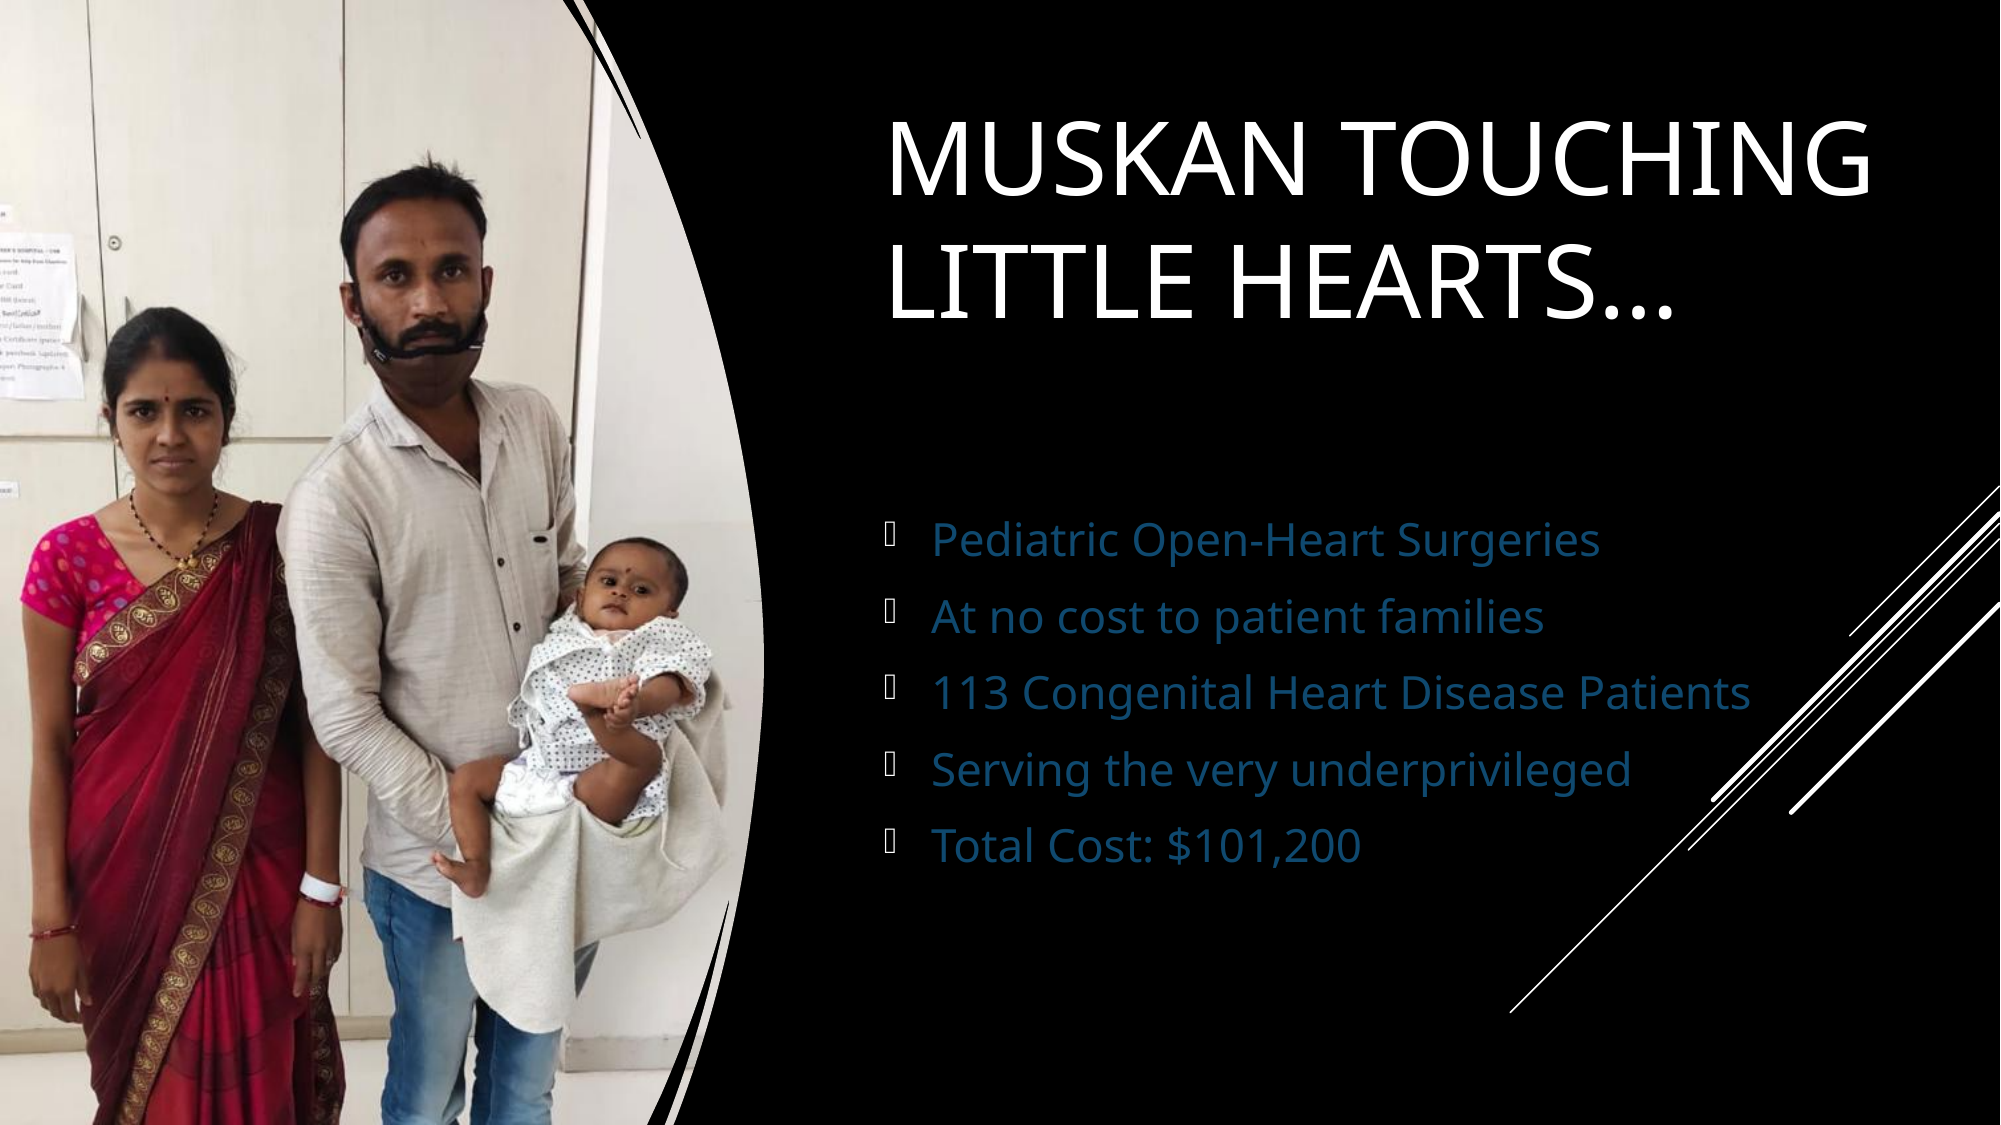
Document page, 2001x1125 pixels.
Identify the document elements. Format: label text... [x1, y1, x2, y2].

title Muskan Touching Little Hearts… [869, 53, 1895, 347]
picture [0, 0, 765, 1125]
list Pediatric Open-Heart Surgeries At no cost to patient families 113 Congenital Heart Disease Patients Serving the very underprivileged Total Cost: $101,200 [869, 443, 1895, 1016]
